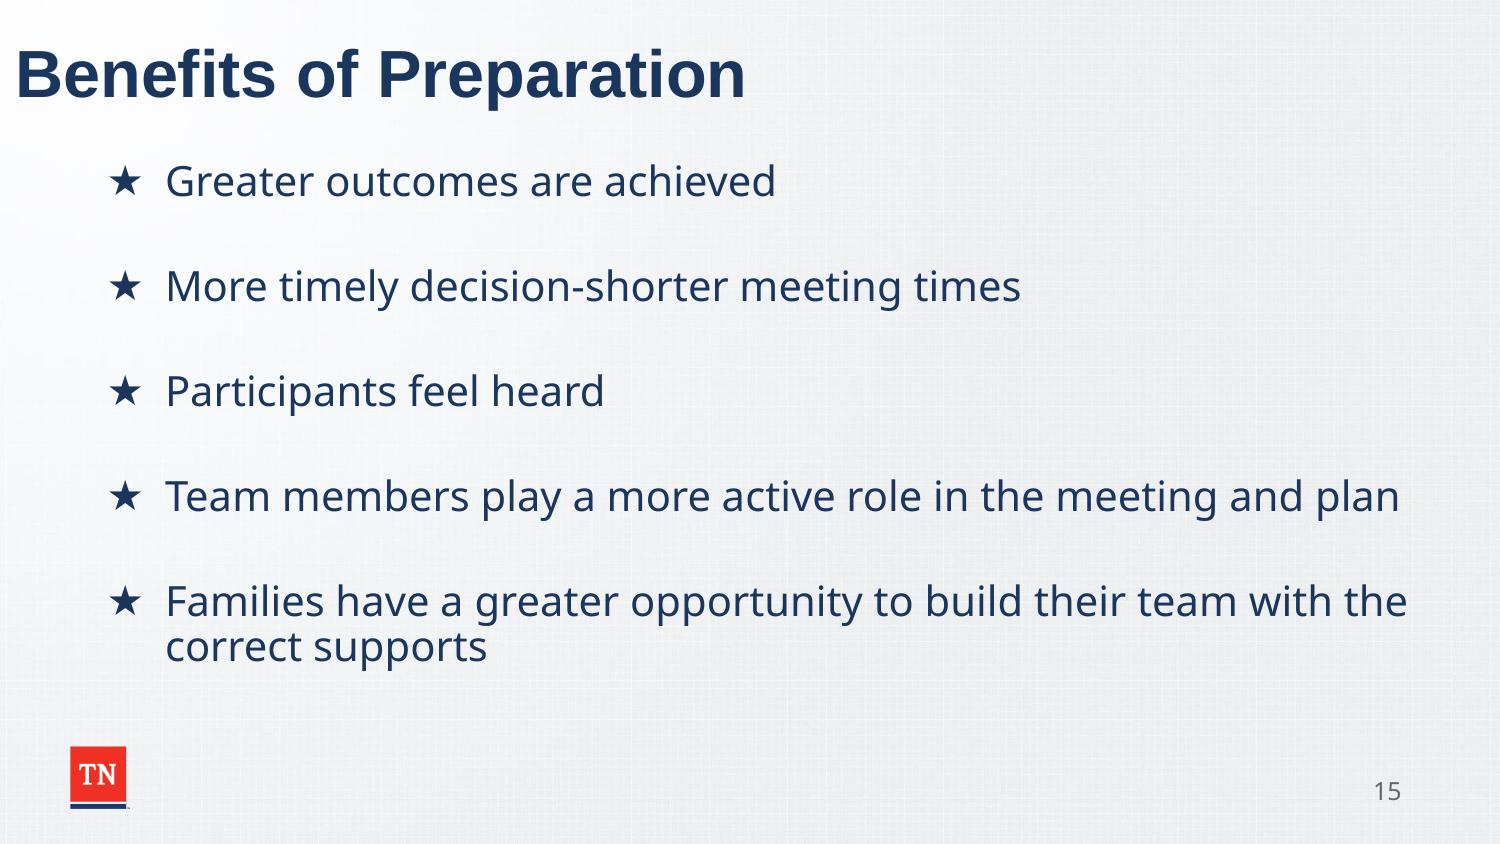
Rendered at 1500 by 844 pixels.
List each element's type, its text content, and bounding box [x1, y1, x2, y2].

picture [0, 0, 1500, 844]
title Benefits of Preparation [0, 0, 1350, 141]
list Greater outcomes are achieved More timely decision-shorter meeting times Participants feel heard Team members play a more active role in the meeting and plan Families have a greater opportunity to build their team with the correct supports [75, 153, 1425, 691]
